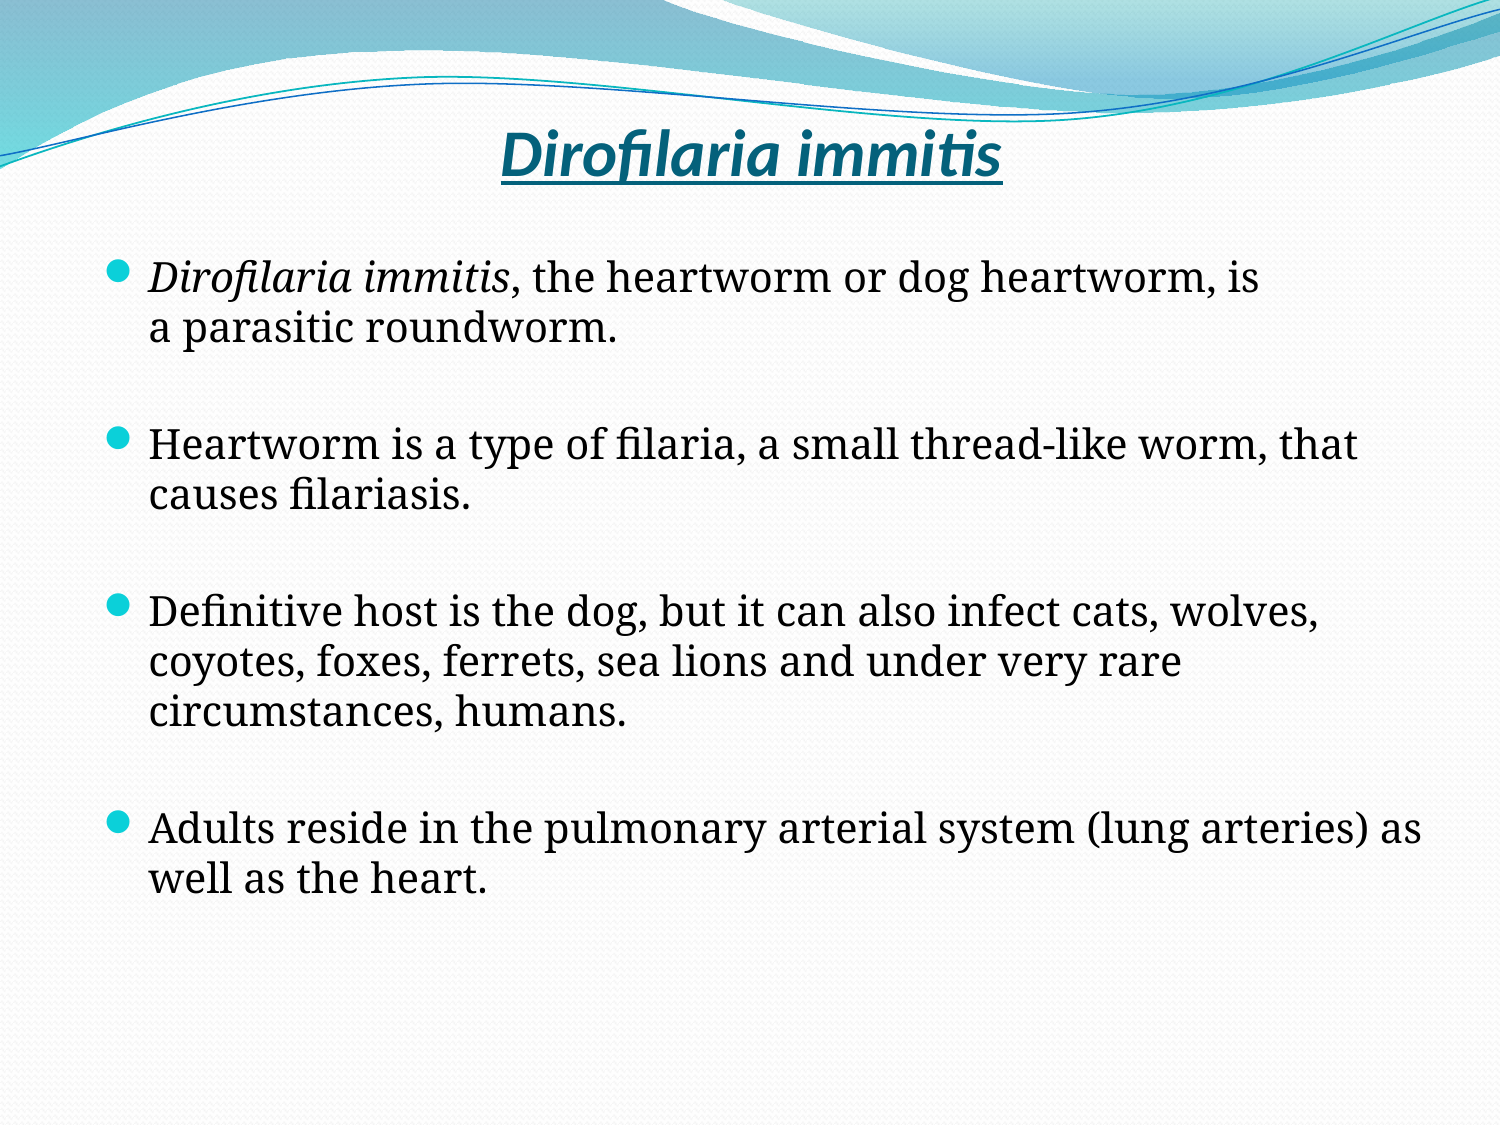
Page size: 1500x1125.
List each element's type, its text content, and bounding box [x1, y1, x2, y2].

title Dirofilaria immitis [76, 2, 1427, 190]
list Dirofilaria immitis, the heartworm or dog heartworm, is a parasitic roundworm. Heartworm is a type of filaria, a small thread-like worm, that causes filariasis. Definitive host is the dog, but it can also infect cats, wolves, coyotes, foxes, ferrets, sea lions and under very rare circumstances, humans. Adults reside in the pulmonary arterial system (lung arteries) as well as the heart. [88, 243, 1439, 964]
